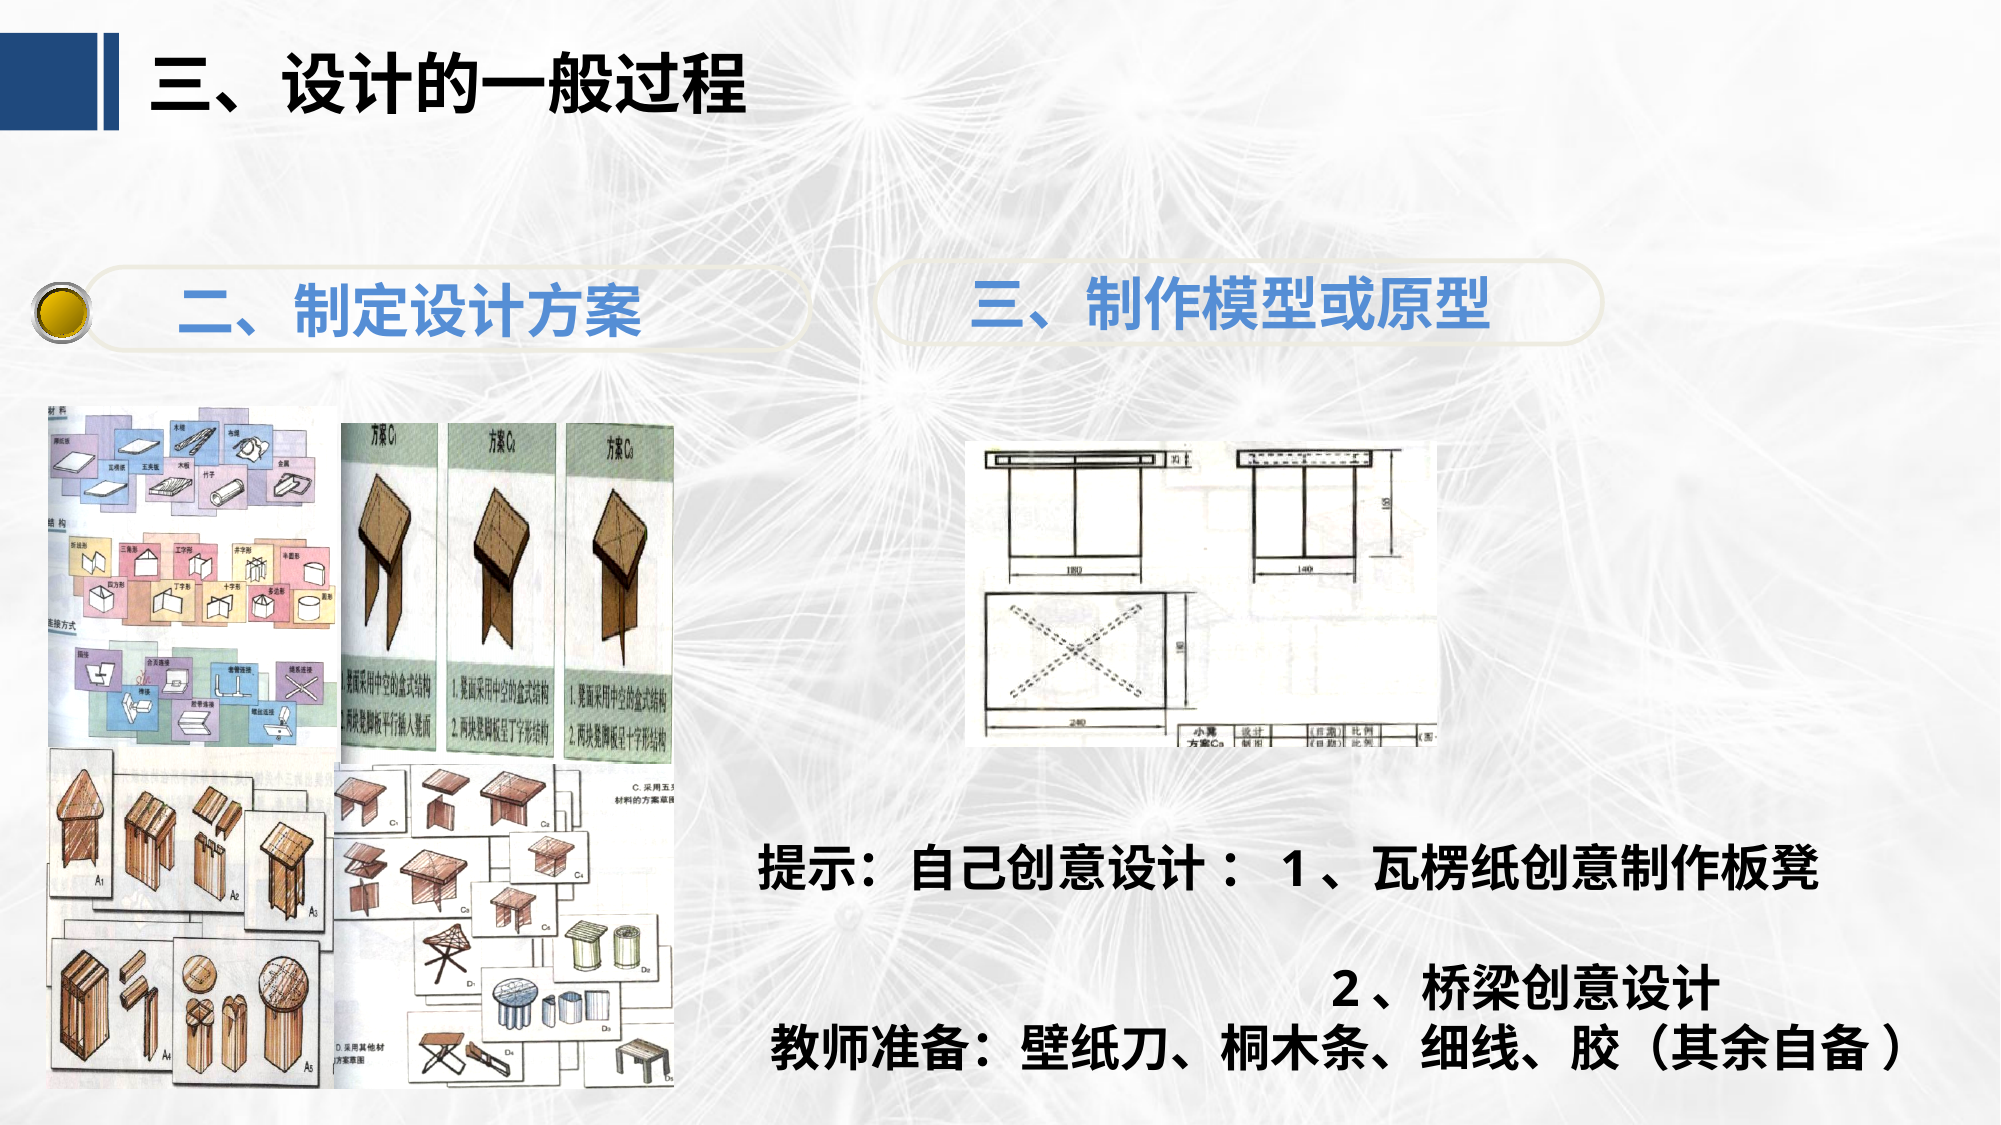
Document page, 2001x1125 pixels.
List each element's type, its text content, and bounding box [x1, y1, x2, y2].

picture [0, 0, 2001, 1125]
text_box 提示：自己创意设计 ：1、瓦楞纸创意制作板凳 2、桥梁创意设计 教师准备：壁纸刀、桐木条、细线、胶（其余自备 ） [736, 829, 1965, 1085]
text_box 三、制作模型或原型 [875, 260, 1603, 345]
text_box 三、设计的一般过程 [132, 34, 875, 129]
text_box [30, 266, 811, 351]
